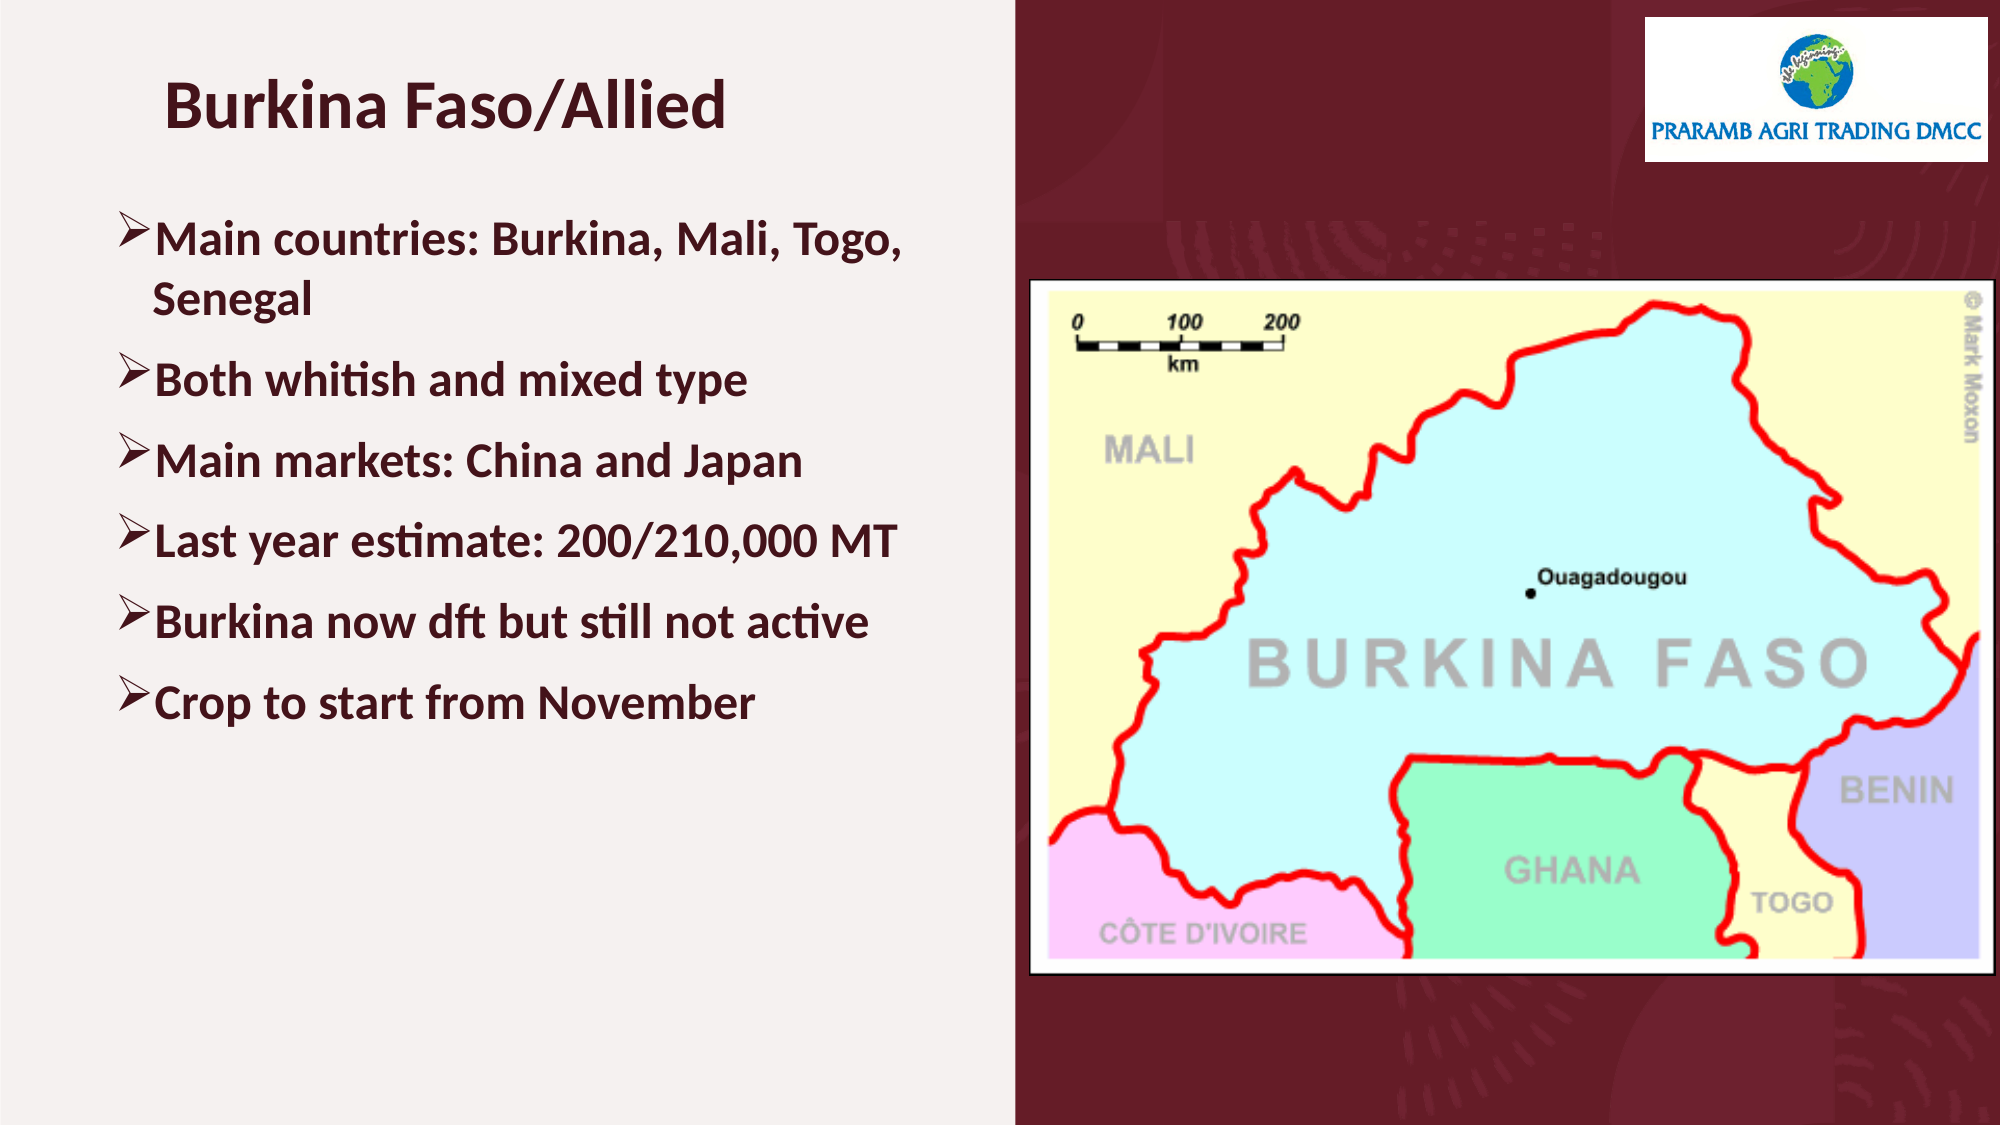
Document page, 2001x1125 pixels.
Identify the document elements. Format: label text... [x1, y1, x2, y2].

text_box [1016, 0, 2000, 1125]
picture [1645, 17, 1988, 163]
list Main countries: Burkina, Mali, Togo, Senegal Both whitish and mixed type Main markets: China and Japan Last year estimate: 200/210,000 MT Burkina now dft but still not active Crop to start from November [99, 197, 950, 1099]
title Burkina Faso/Allied [12, 0, 775, 198]
text_box [0, 0, 1014, 1125]
picture [1029, 279, 1996, 976]
